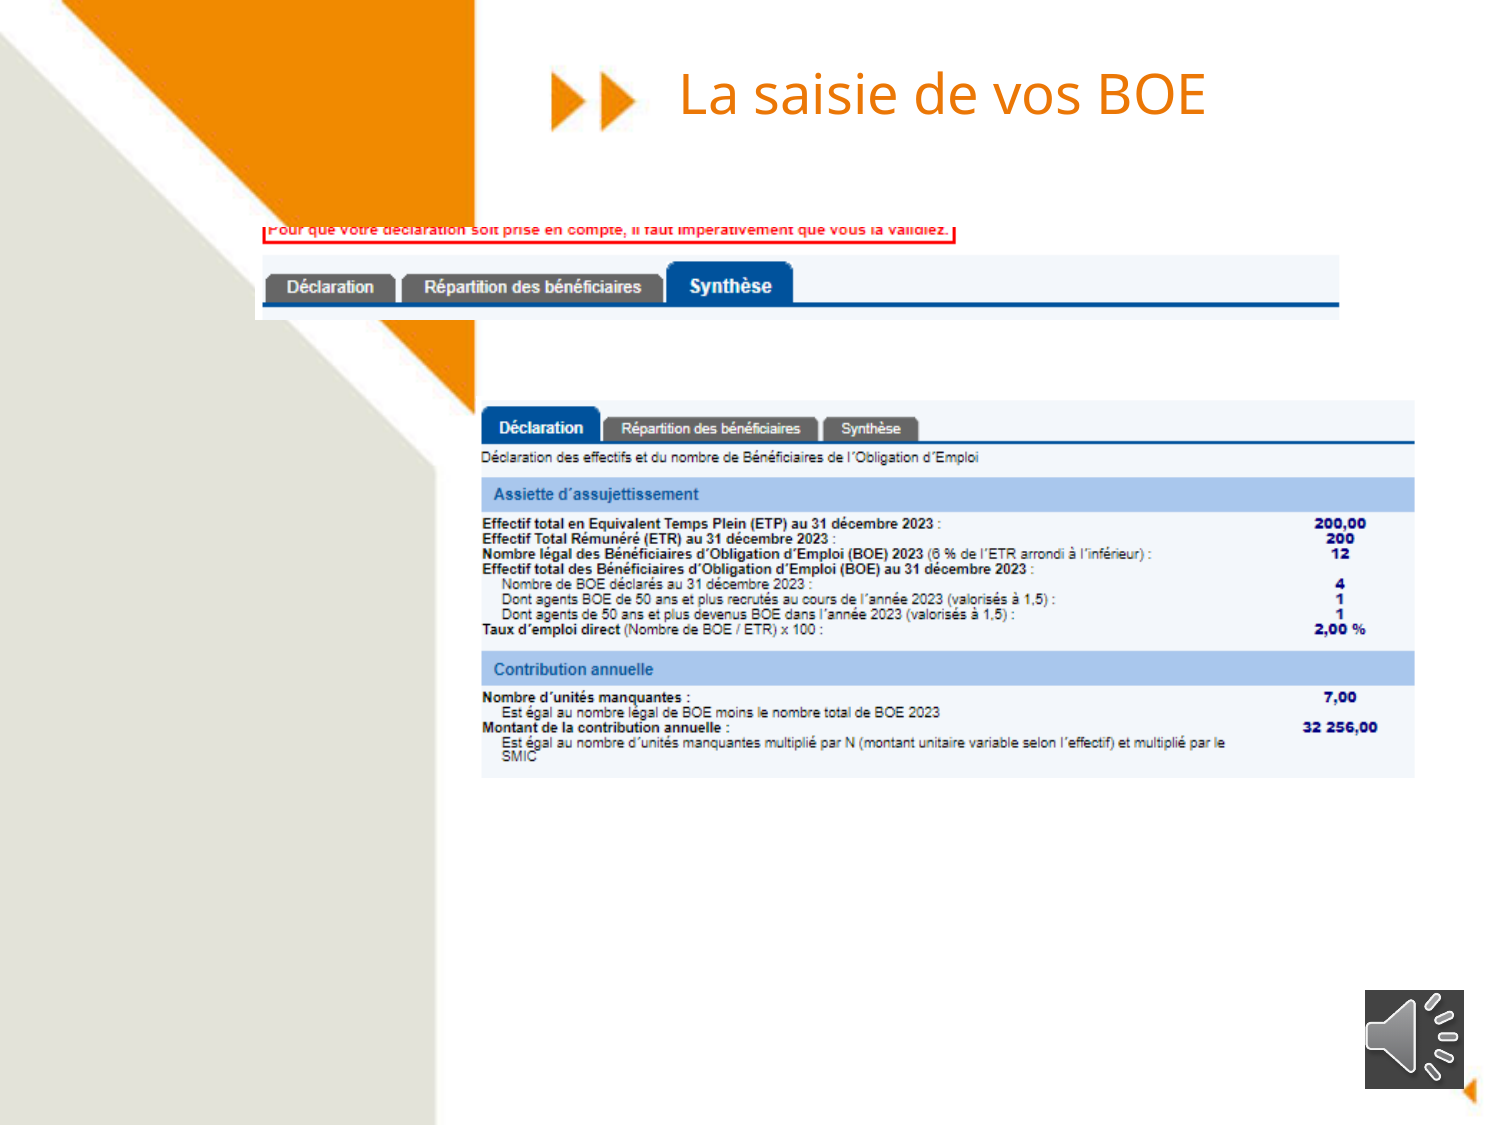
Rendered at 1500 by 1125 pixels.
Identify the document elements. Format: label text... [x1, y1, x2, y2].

slide_number 22 [1097, 1050, 1448, 1110]
picture [0, 0, 1500, 1125]
title La saisie de vos BOE [664, 51, 1422, 134]
